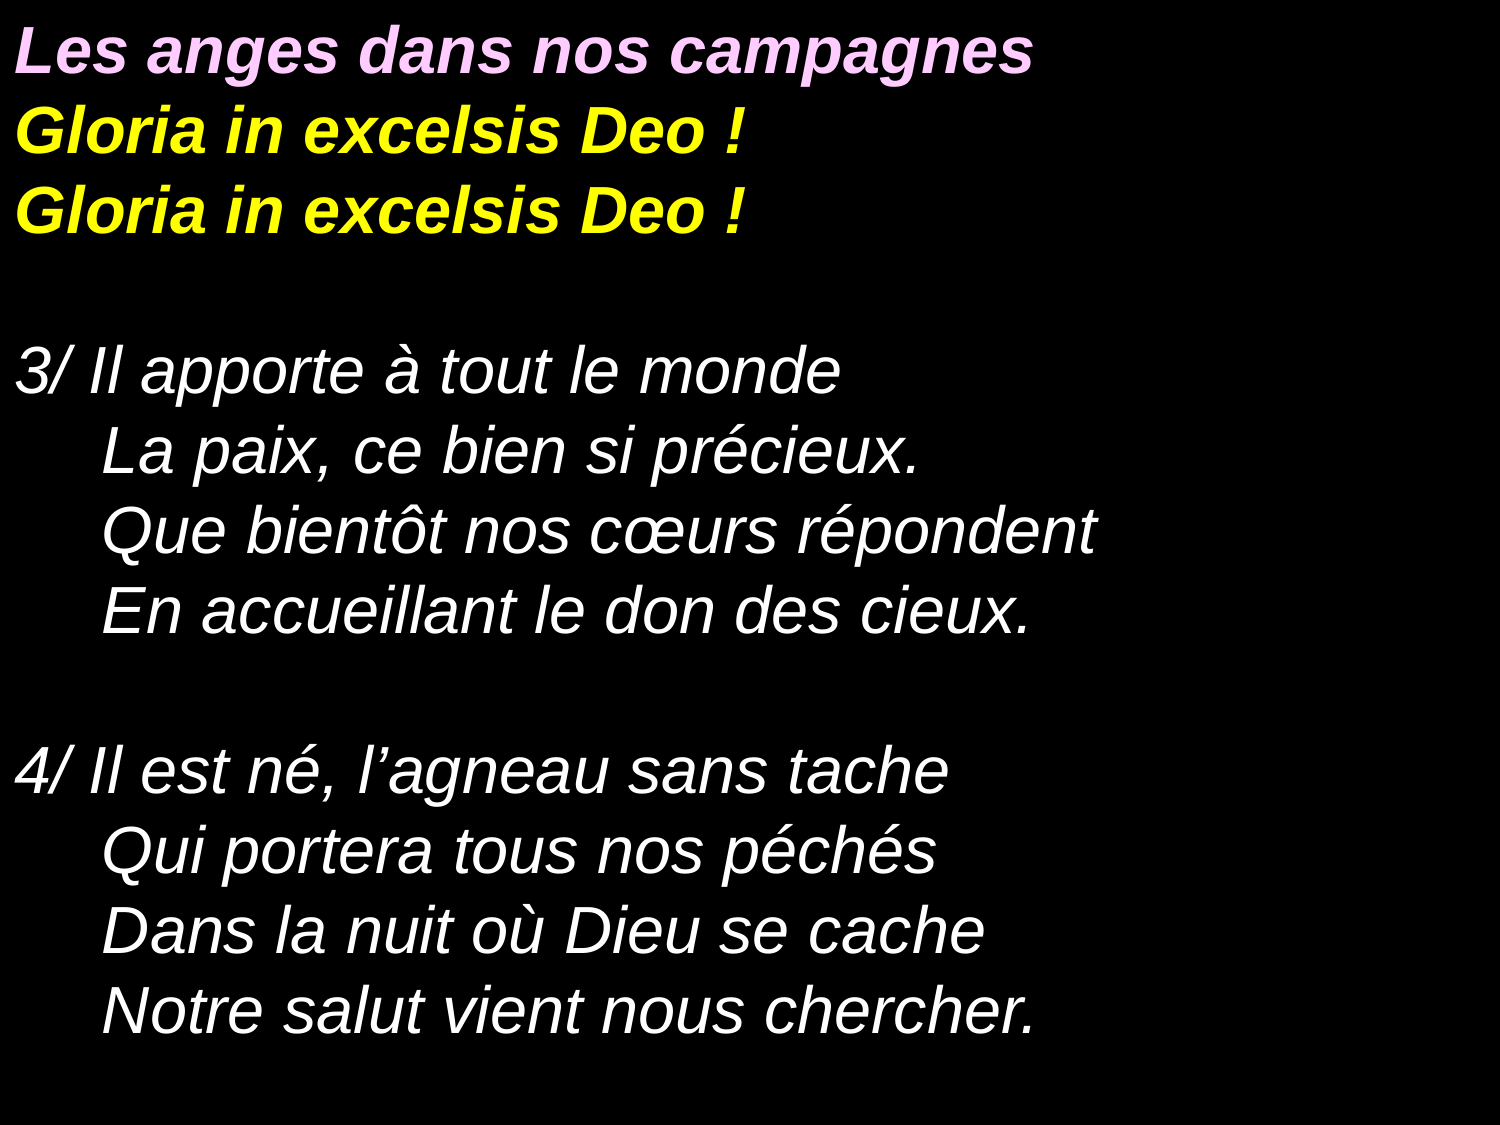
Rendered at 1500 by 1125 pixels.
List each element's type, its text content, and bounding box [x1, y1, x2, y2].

text_box Les anges dans nos campagnes Gloria in excelsis Deo ! Gloria in excelsis Deo ! 3/ Il apporte à tout le monde La paix, ce bien si précieux. Que bientôt nos cœurs répondent En accueillant le don des cieux. 4/ Il est né, l’agneau sans tache Qui portera tous nos péchés Dans la nuit où Dieu se cache Notre salut vient nous chercher. [0, 0, 1500, 1055]
